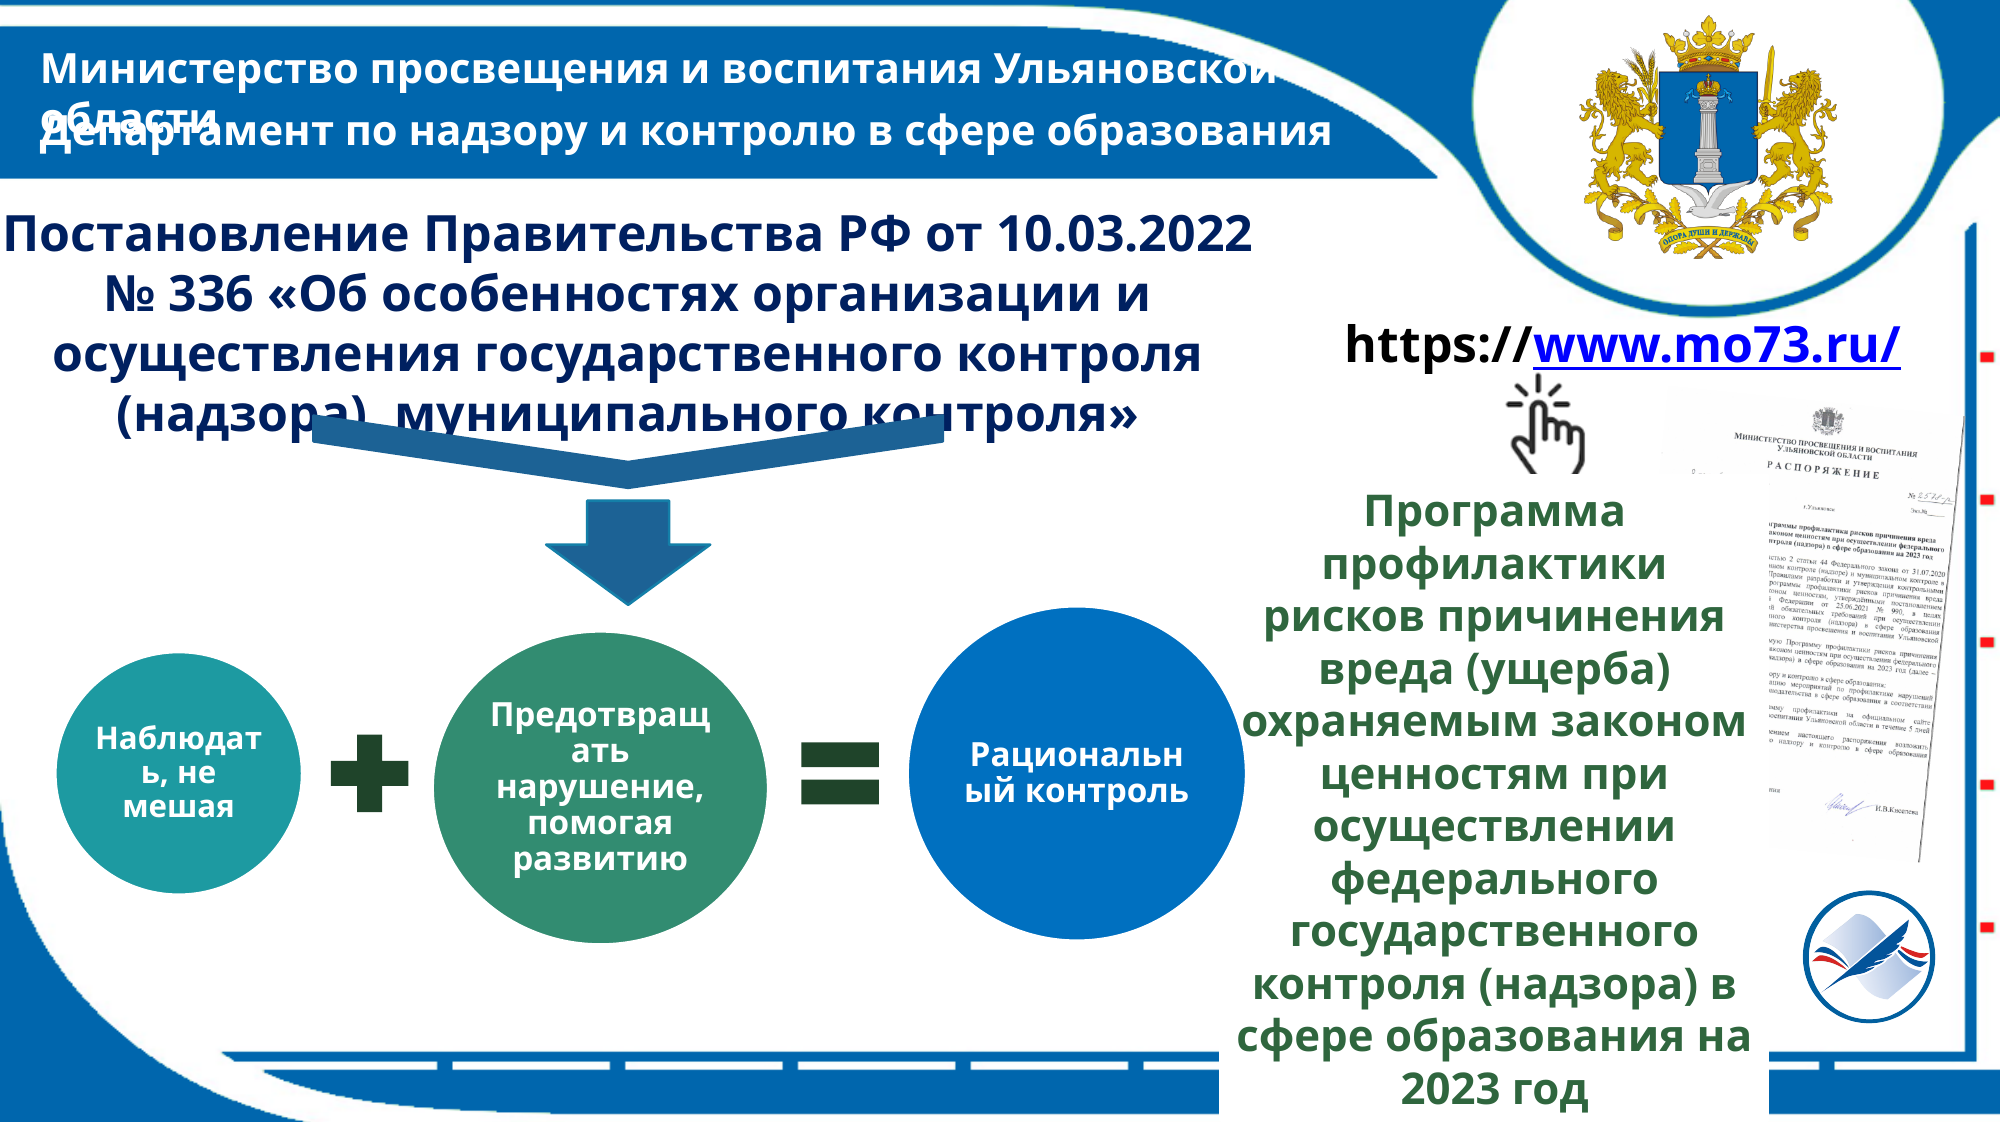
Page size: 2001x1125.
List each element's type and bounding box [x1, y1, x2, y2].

picture [0, 0, 2000, 1122]
text_box [54, 558, 1247, 989]
